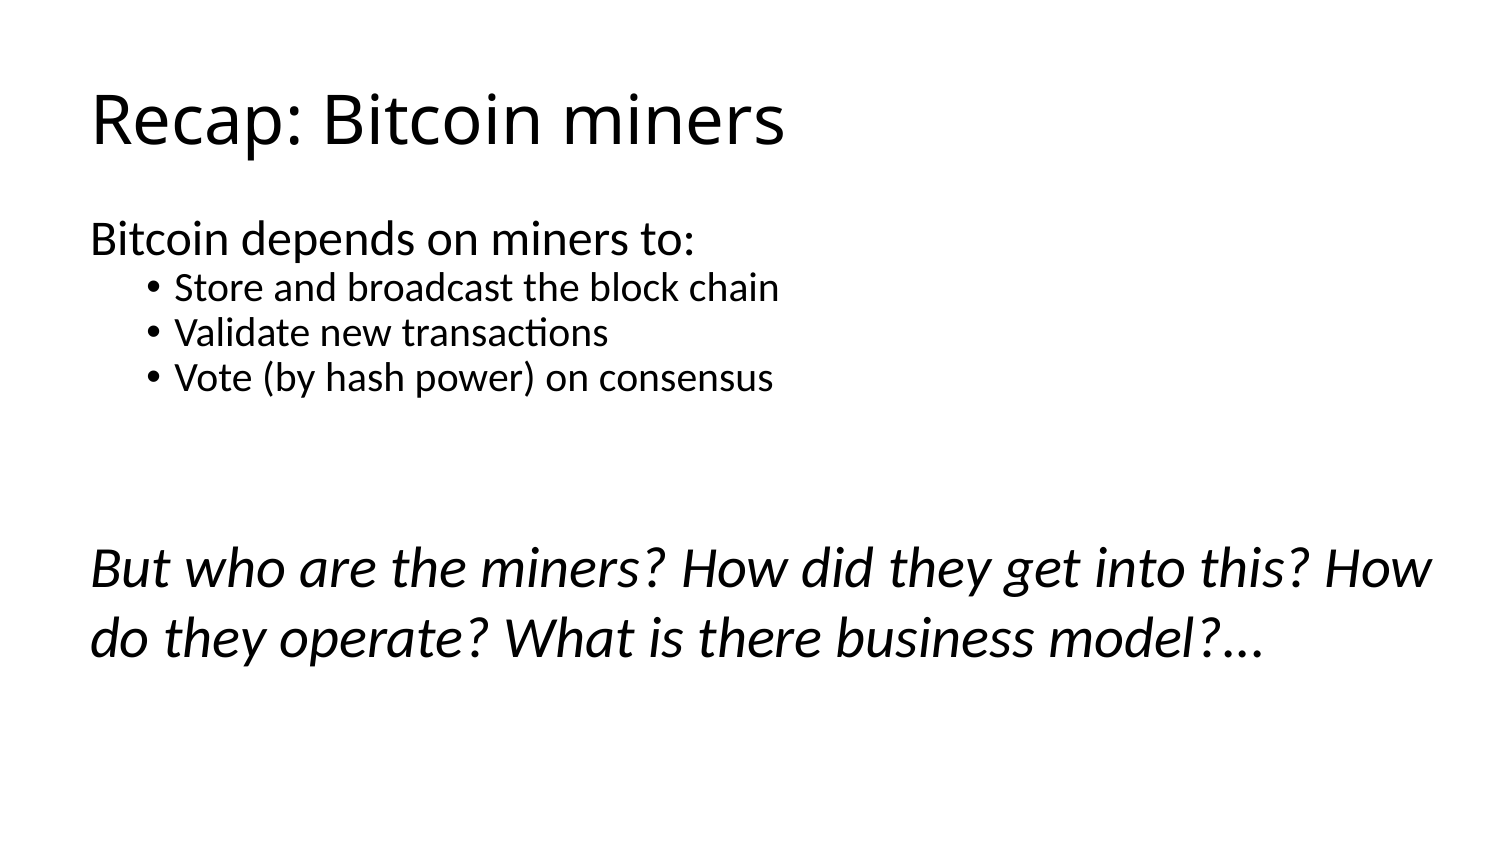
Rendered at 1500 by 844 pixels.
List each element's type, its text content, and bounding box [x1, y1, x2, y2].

text_box But who are the miners? How did they get into this? How do they operate? What is there business model?... [75, 501, 1462, 699]
title Recap: Bitcoin miners [75, 33, 1425, 175]
list Bitcoin depends on miners to: Store and broadcast the block chain Validate new transactions Vote (by hash power) on consensus [75, 196, 1487, 565]
